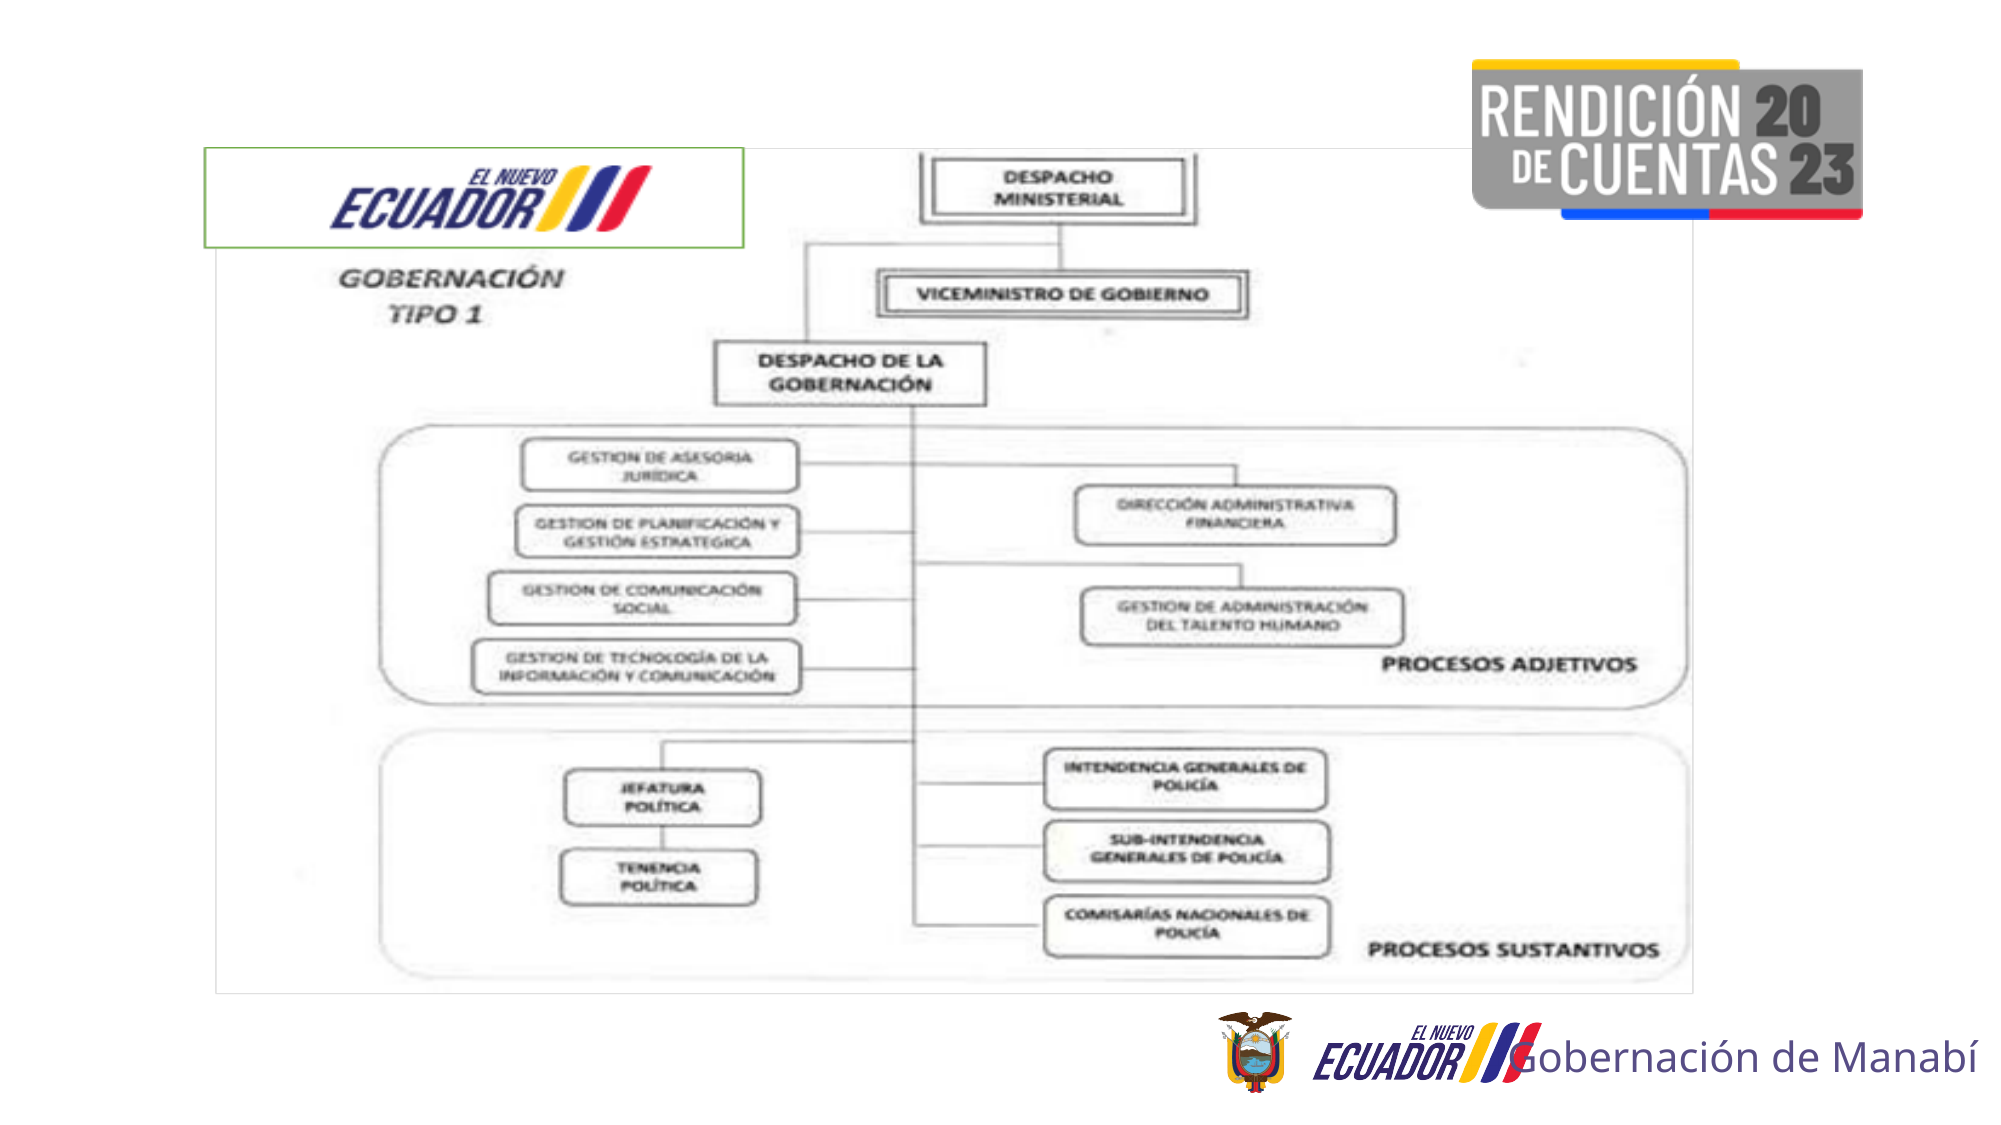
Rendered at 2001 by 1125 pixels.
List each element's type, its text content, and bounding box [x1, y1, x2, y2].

text_box Gobernación de Manabí [1547, 1022, 1993, 1088]
picture [1218, 1012, 1543, 1093]
picture [202, 59, 1863, 996]
